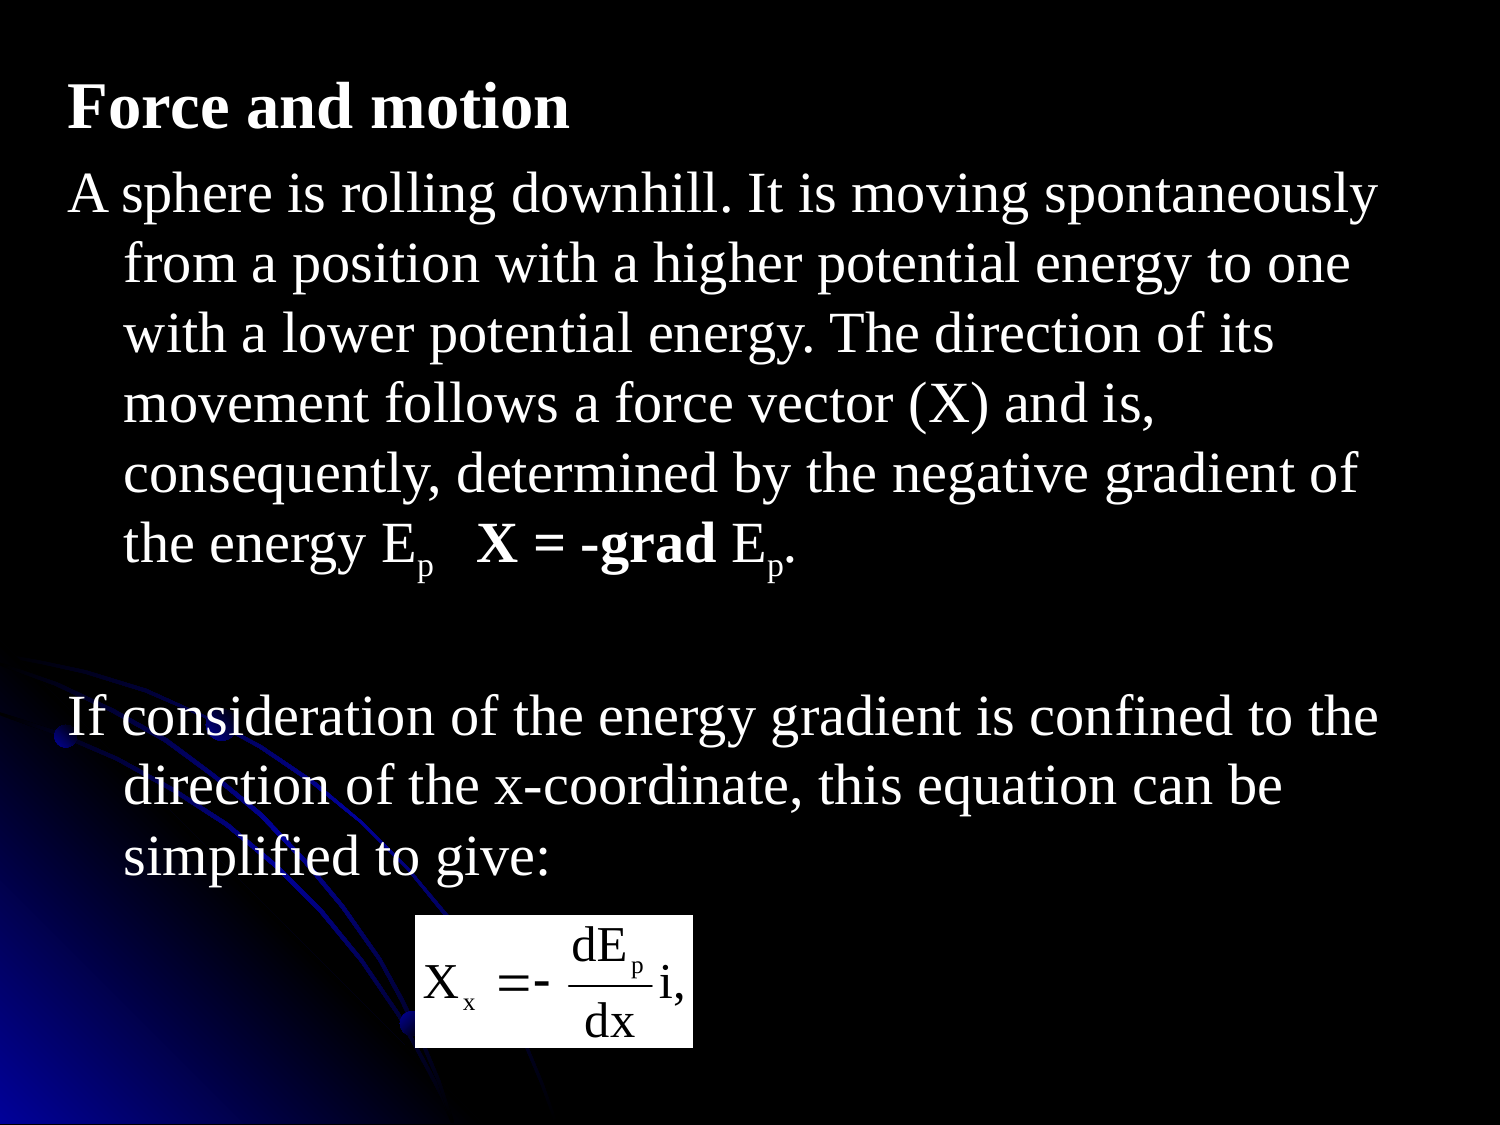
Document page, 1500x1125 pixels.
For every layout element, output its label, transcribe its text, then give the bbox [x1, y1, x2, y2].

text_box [414, 914, 694, 1049]
list Force and motion A sphere is rolling downhill. It is moving spontaneously from a position with a higher potential energy to one with a lower potential energy. The direction of its movement follows a force vector (X) and is, consequently, determined by the negative gradient of the energy Ep X = -grad Ep. If consideration of the energy gradient is confined to the direction of the x-coordinate, this equation can be simplified to give: [52, 54, 1436, 1071]
